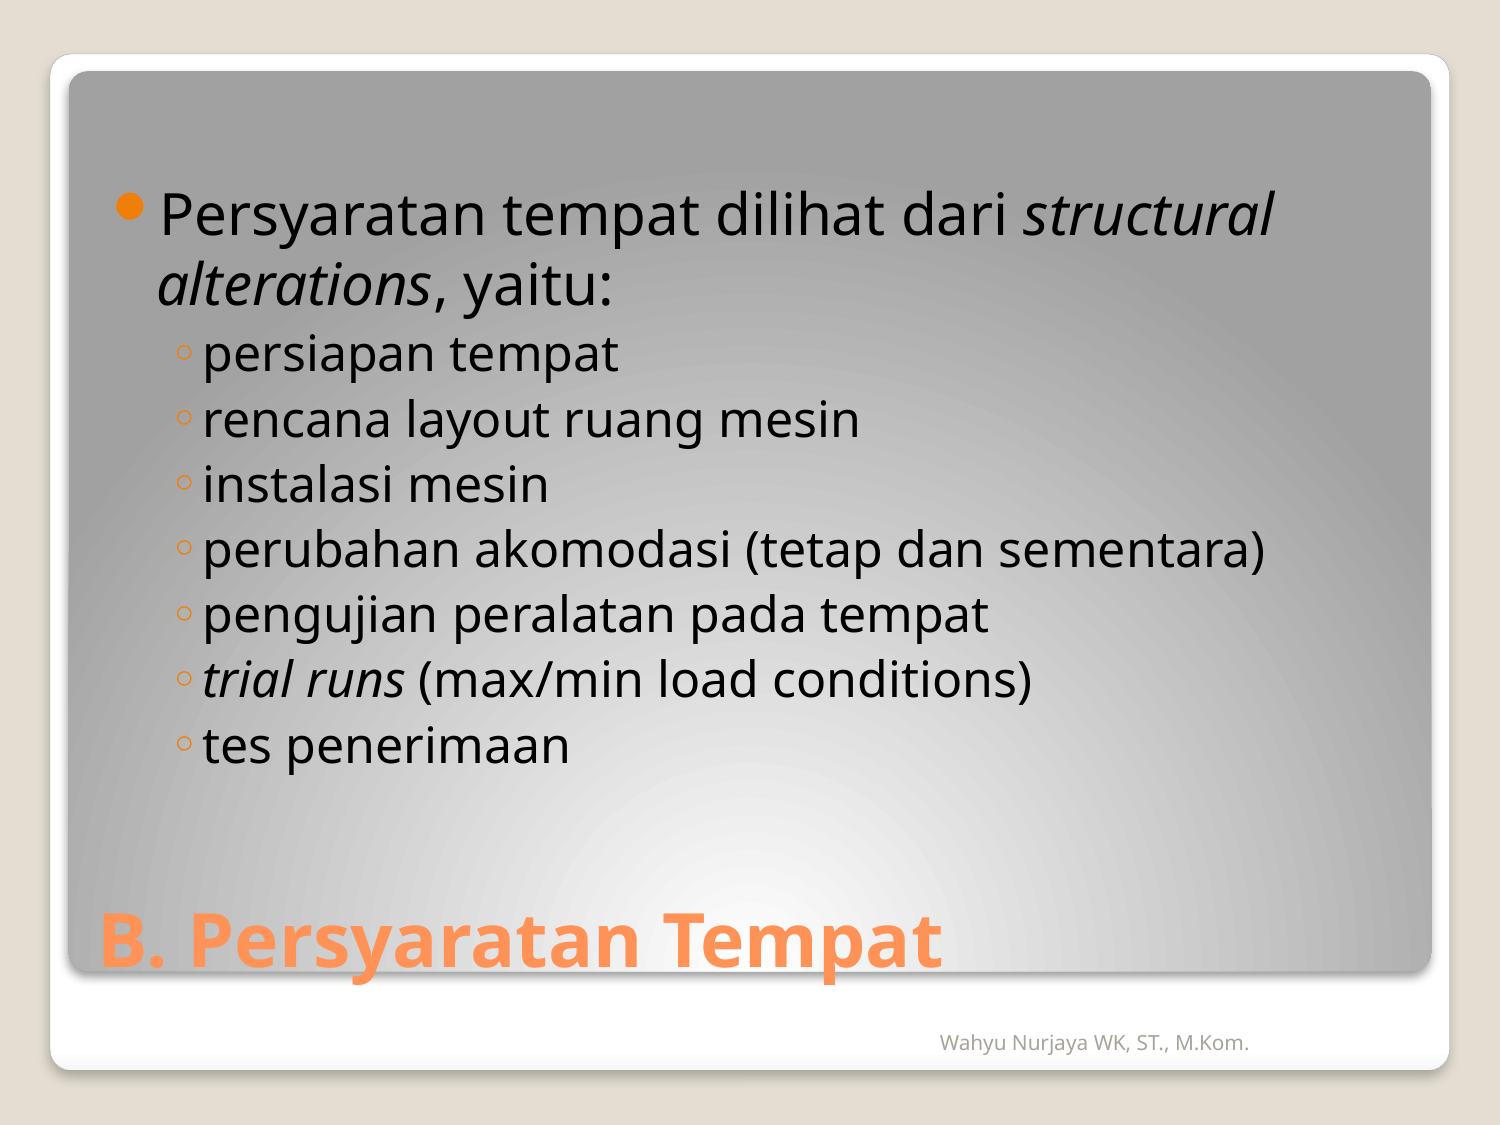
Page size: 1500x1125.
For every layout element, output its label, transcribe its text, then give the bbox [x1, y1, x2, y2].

list Persyaratan tempat dilihat dari structural alterations, yaitu: persiapan tempat rencana layout ruang mesin instalasi mesin perubahan akomodasi (tetap dan sementara) pengujian peralatan pada tempat trial runs (max/min load conditions) tes penerimaan [82, 161, 1425, 863]
footer Wahyu Nurjaya WK, ST., M.Kom. [924, 1002, 1370, 1063]
title B. Persyaratan Tempat [82, 863, 1425, 990]
